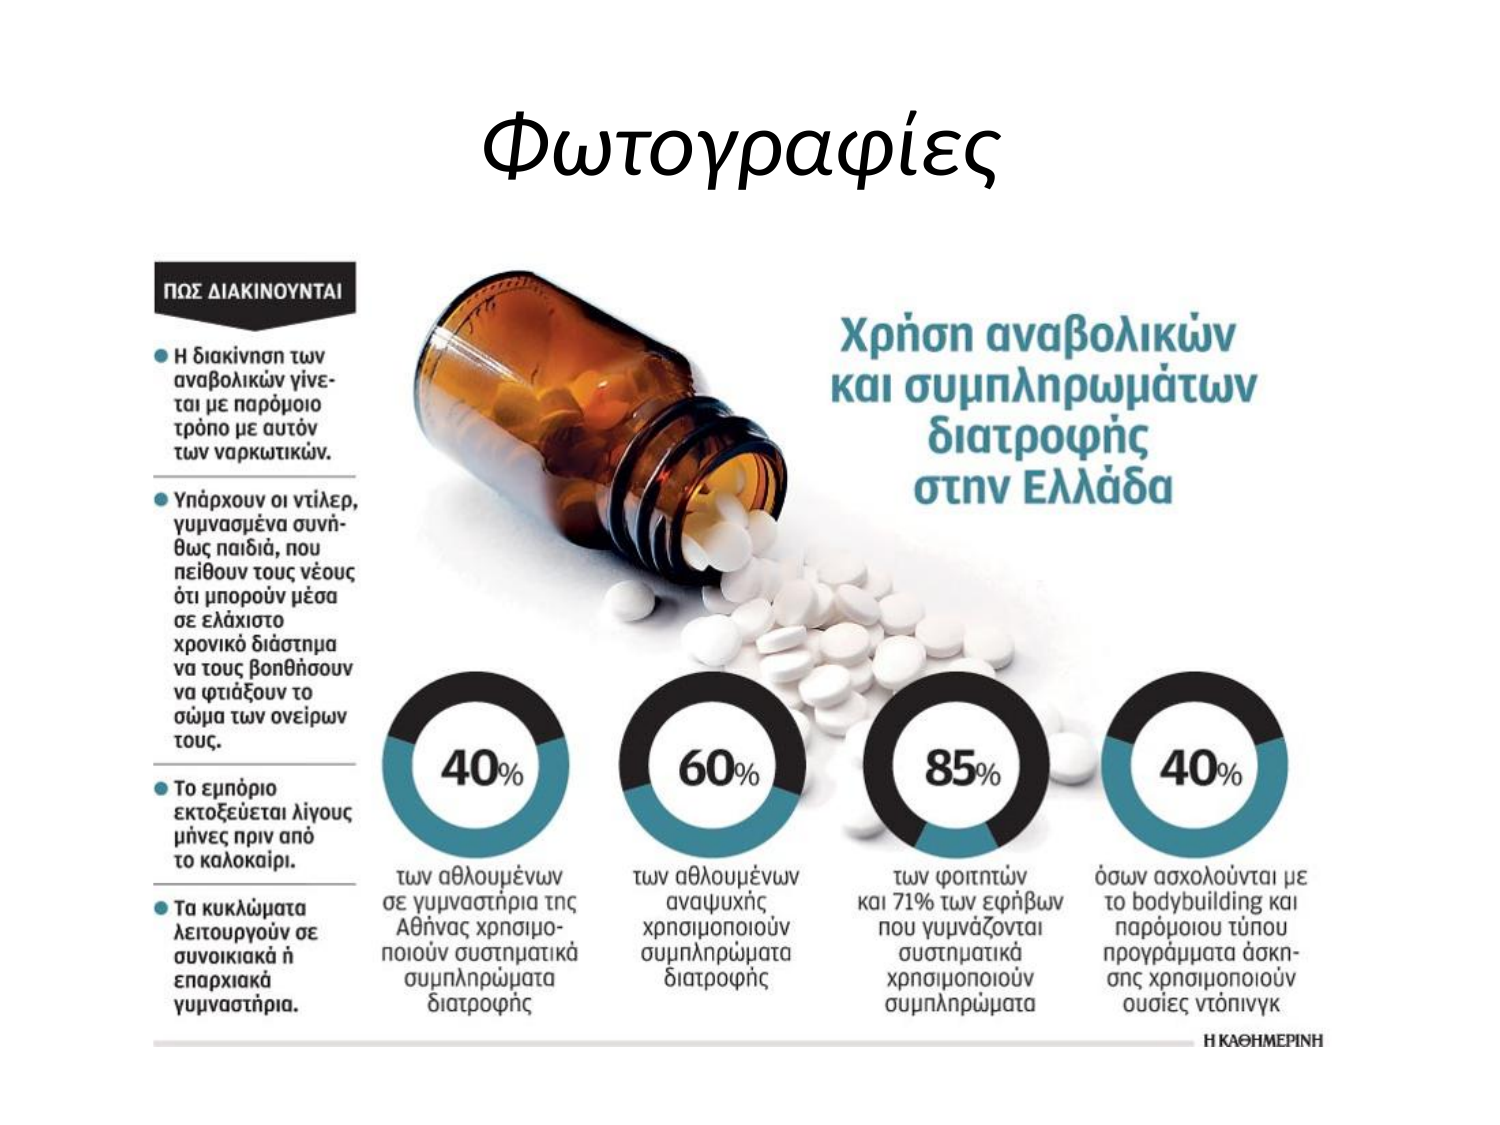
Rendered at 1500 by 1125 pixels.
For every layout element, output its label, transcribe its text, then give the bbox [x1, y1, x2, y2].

picture [88, 231, 1394, 1047]
title Φωτογραφίες [75, 45, 1425, 233]
